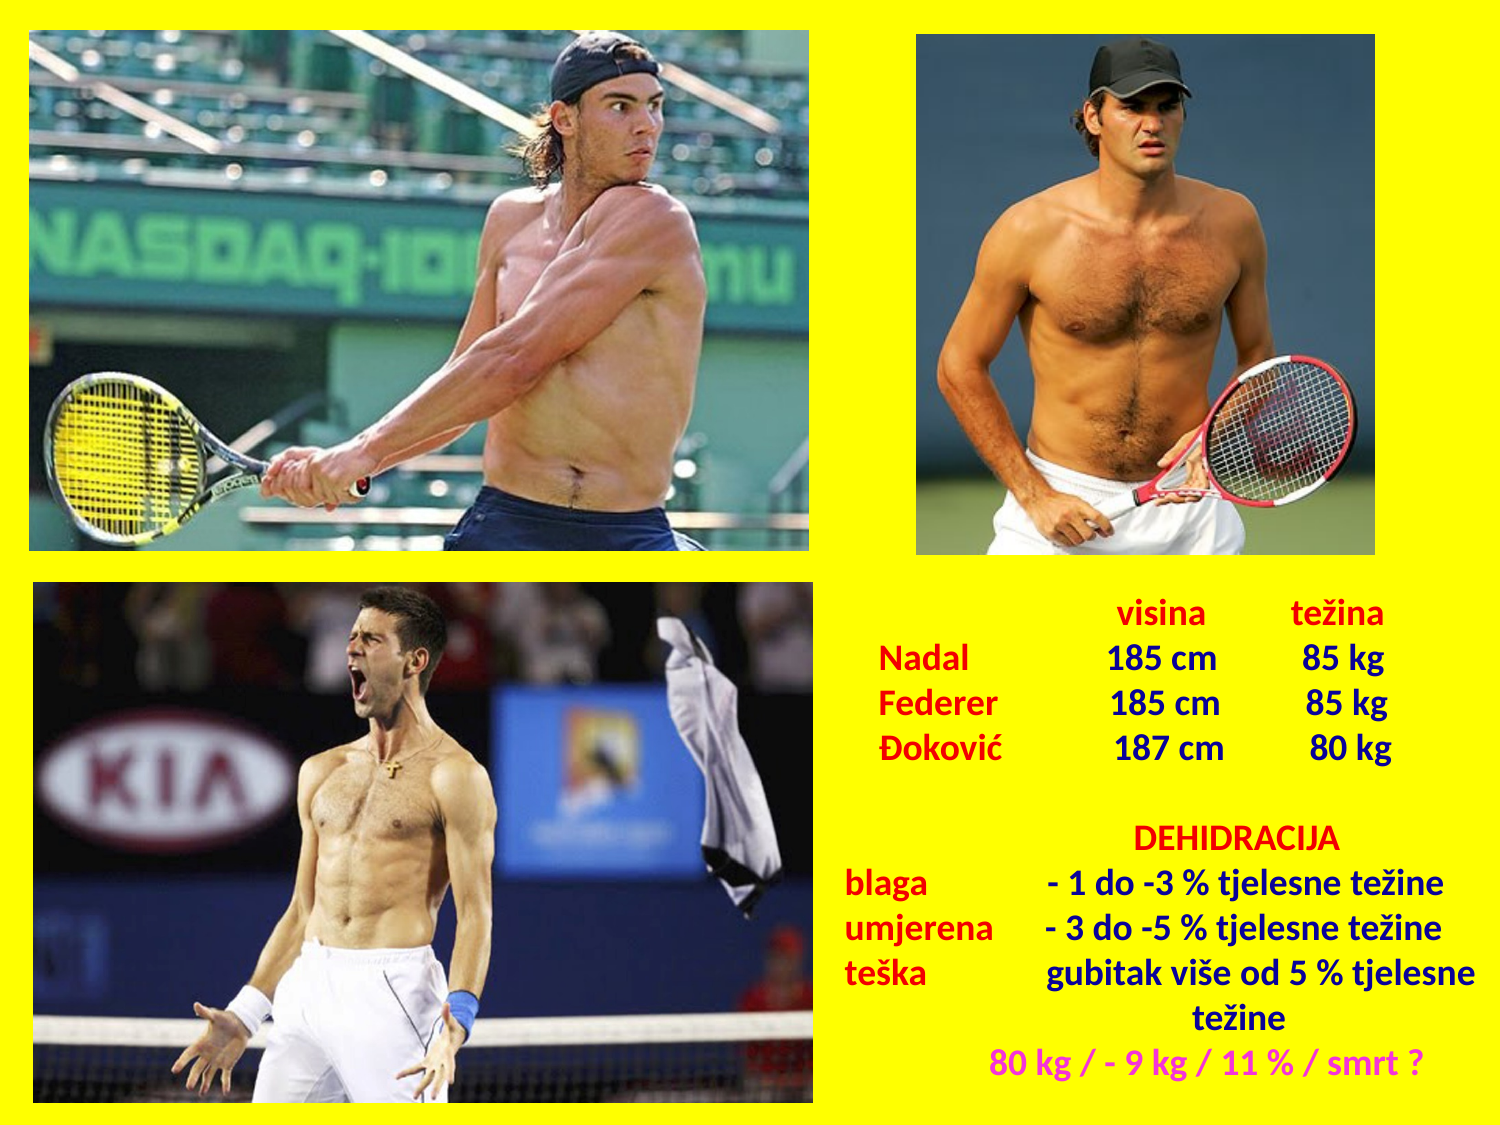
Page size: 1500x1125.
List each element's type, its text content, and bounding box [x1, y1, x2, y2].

title visina težina Nadal 185 cm 85 kg Federer 185 cm 85 kg Đoković 187 cm 80 kg DEHIDRACIJA blaga - 1 do -3 % tjelesne težine umjerena - 3 do -5 % tjelesne težine teška gubitak više od 5 % tjelesne težine 80 kg / - 9 kg / 11 % / smrt ? [812, 542, 1500, 1125]
picture [32, 582, 813, 1103]
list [29, 30, 810, 551]
picture [916, 33, 1375, 555]
